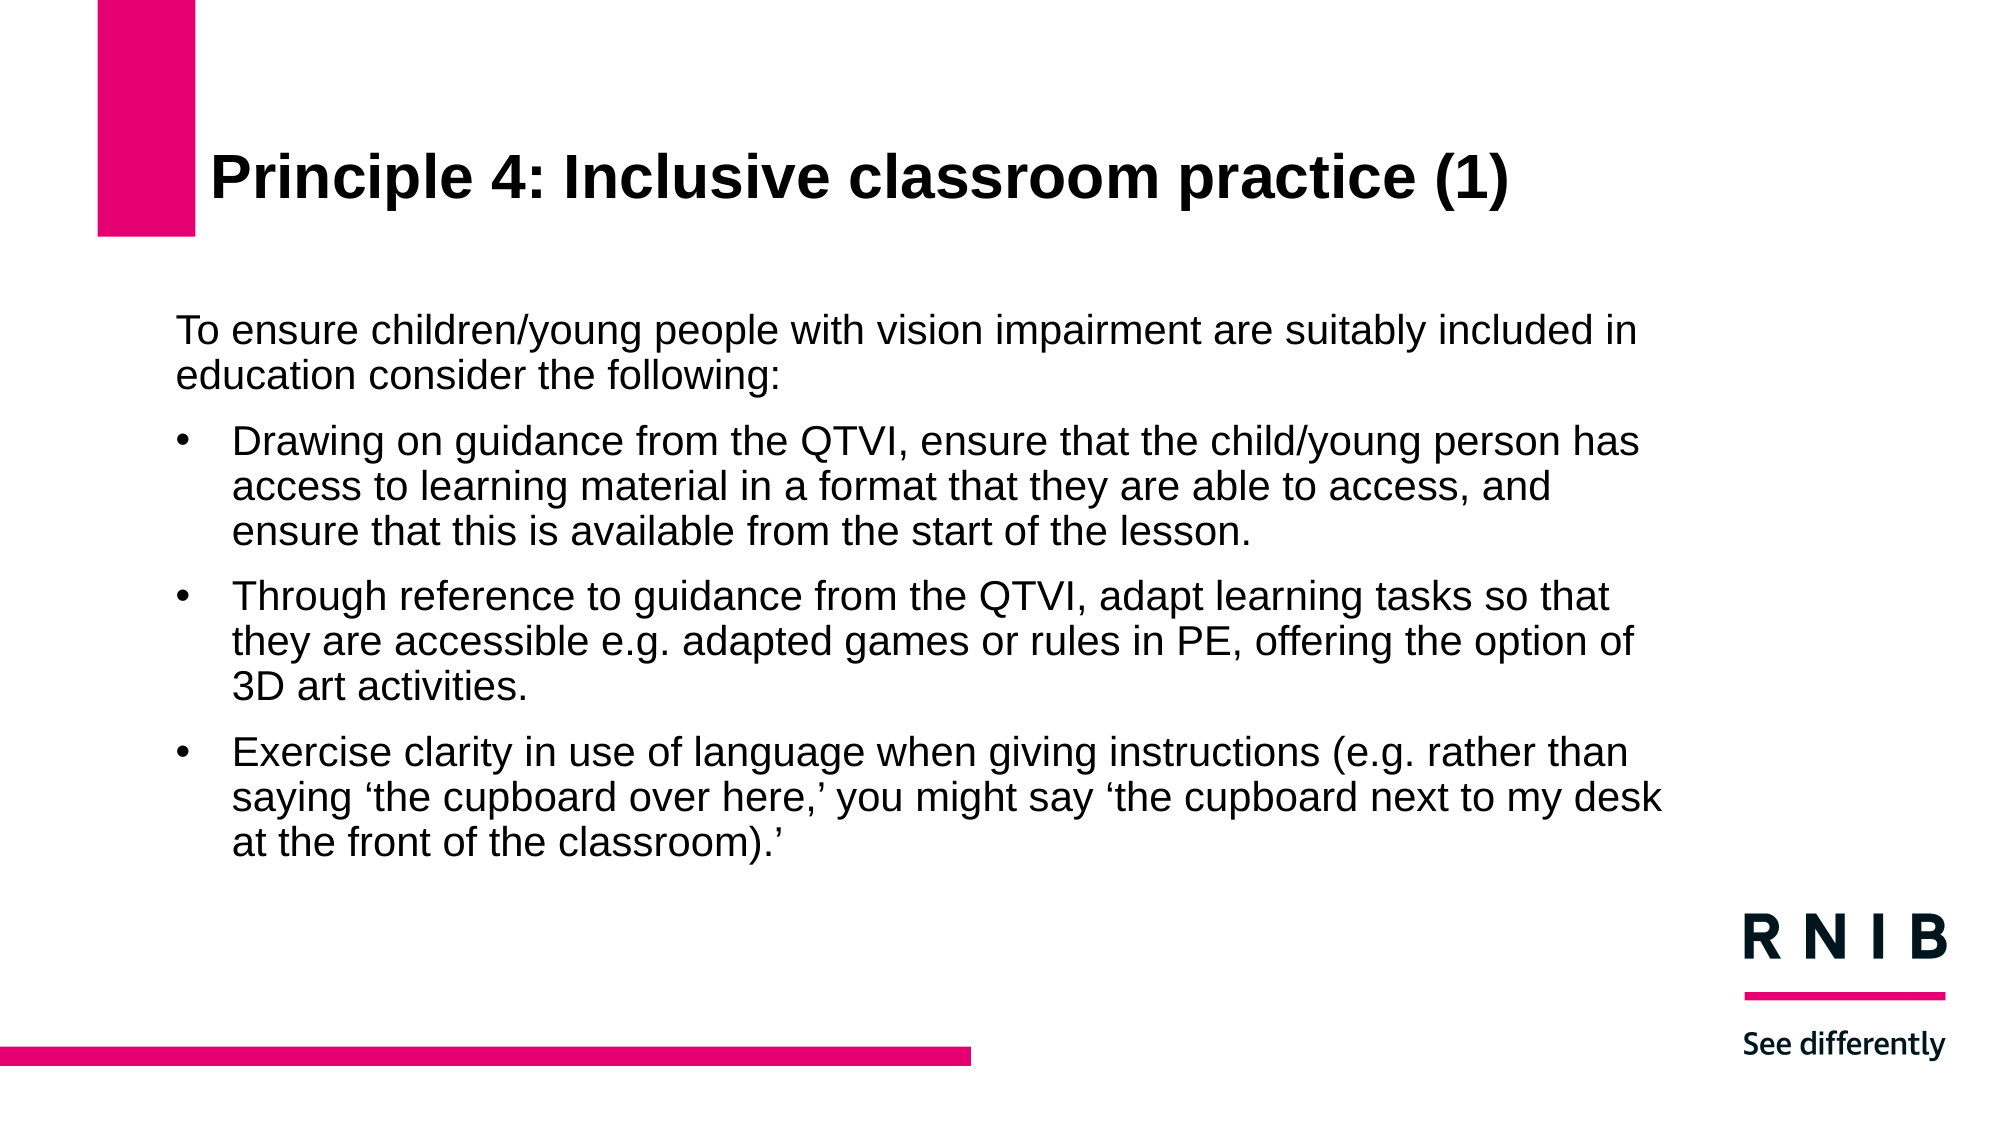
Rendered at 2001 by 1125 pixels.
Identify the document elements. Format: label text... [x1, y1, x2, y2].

title Principle 4: Inclusive classroom practice (1) [195, 62, 1636, 281]
list To ensure children/young people with vision impairment are suitably included in education consider the following: Drawing on guidance from the QTVI, ensure that the child/young person has access to learning material in a format that they are able to access, and ensure that this is available from the start of the lesson. Through reference to guidance from the QTVI, adapt learning tasks so that they are accessible e.g. adapted games or rules in PE, offering the option of 3D art activities. Exercise clarity in use of language when giving instructions (e.g. rather than saying ‘the cupboard over here,’ you might say ‘the cupboard next to my desk at the front of the classroom).’ [160, 300, 1693, 1063]
picture [1704, 847, 1982, 1125]
